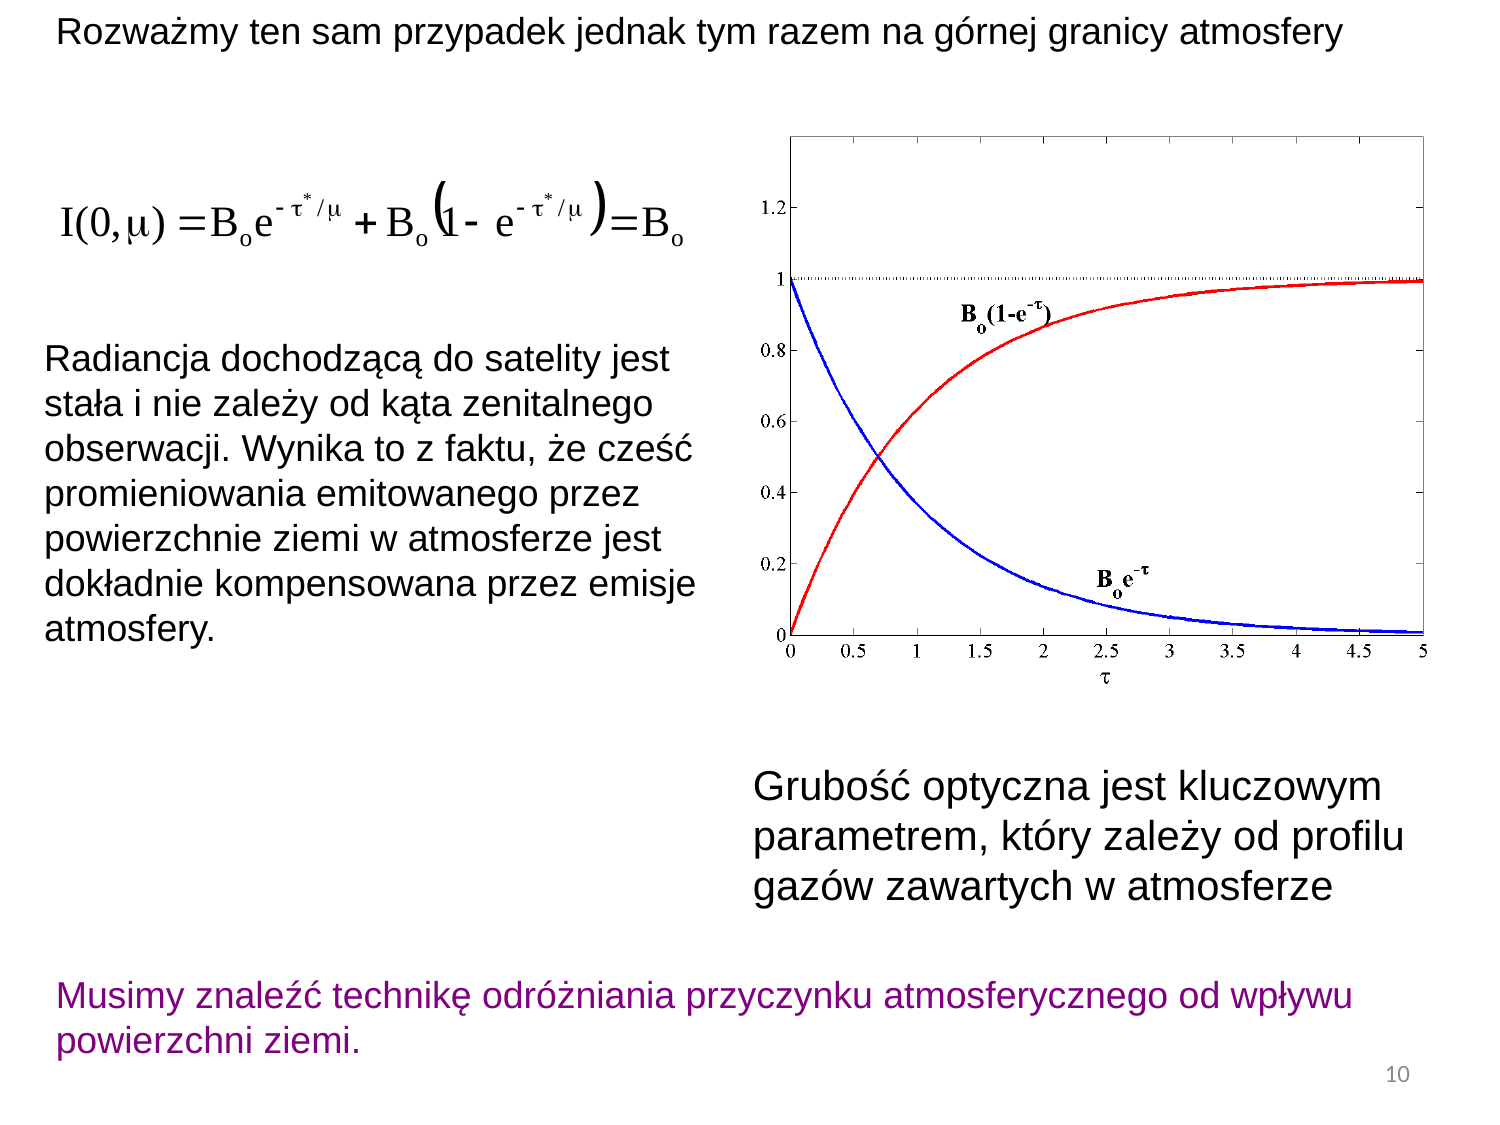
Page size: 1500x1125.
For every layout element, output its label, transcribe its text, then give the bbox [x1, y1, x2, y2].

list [52, 181, 678, 258]
text_box Musimy znaleźć technikę odróżniania przyczynku atmosferycznego od wpływu powierzchni ziemi. [41, 964, 1459, 1069]
text_box Radiancja dochodzącą do satelity jest stała i nie zależy od kąta zenitalnego obserwacji. Wynika to z faktu, że cześć promieniowania emitowanego przez powierzchnie ziemi w atmosferze jest dokładnie kompensowana przez emisje atmosfery. [29, 326, 678, 656]
text_box Rozważmy ten sam przypadek jednak tym razem na górnej granicy atmosfery [41, 0, 1424, 60]
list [683, 89, 1500, 702]
slide_number 10 [1074, 1069, 1425, 1103]
text_box Grubość optyczna jest kluczowym parametrem, który zależy od profilu gazów zawartych w atmosferze [738, 751, 1500, 917]
